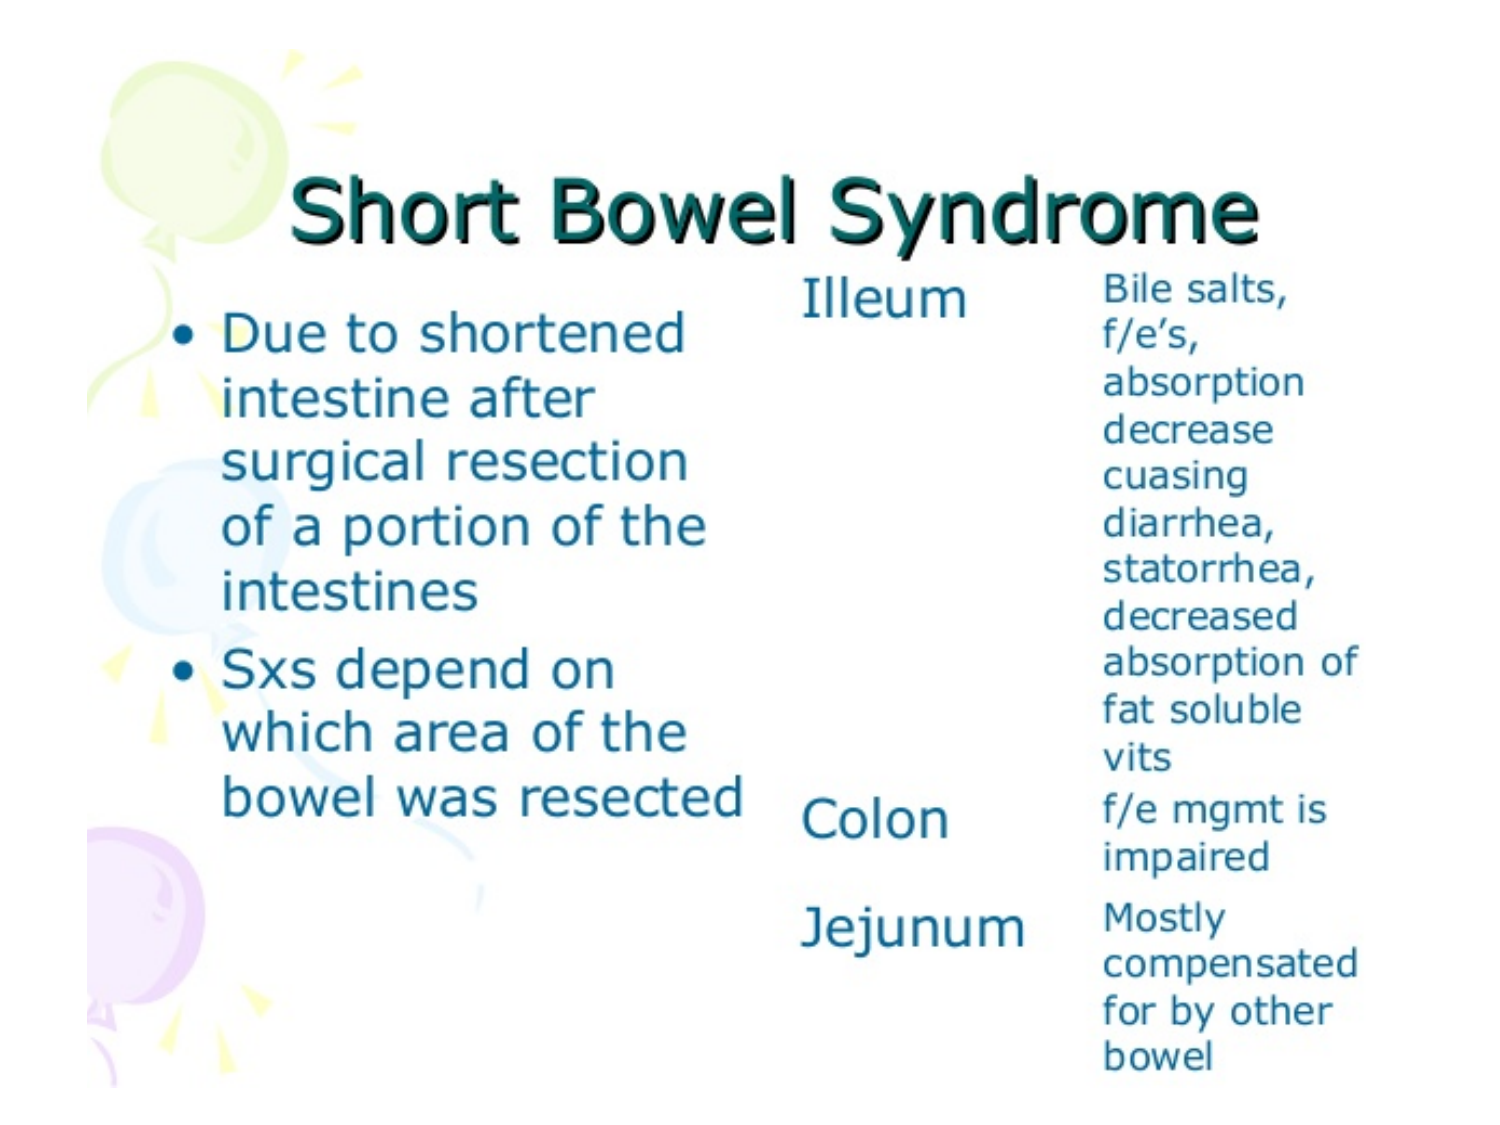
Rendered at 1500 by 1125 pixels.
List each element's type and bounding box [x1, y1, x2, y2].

list [87, 49, 1463, 1088]
